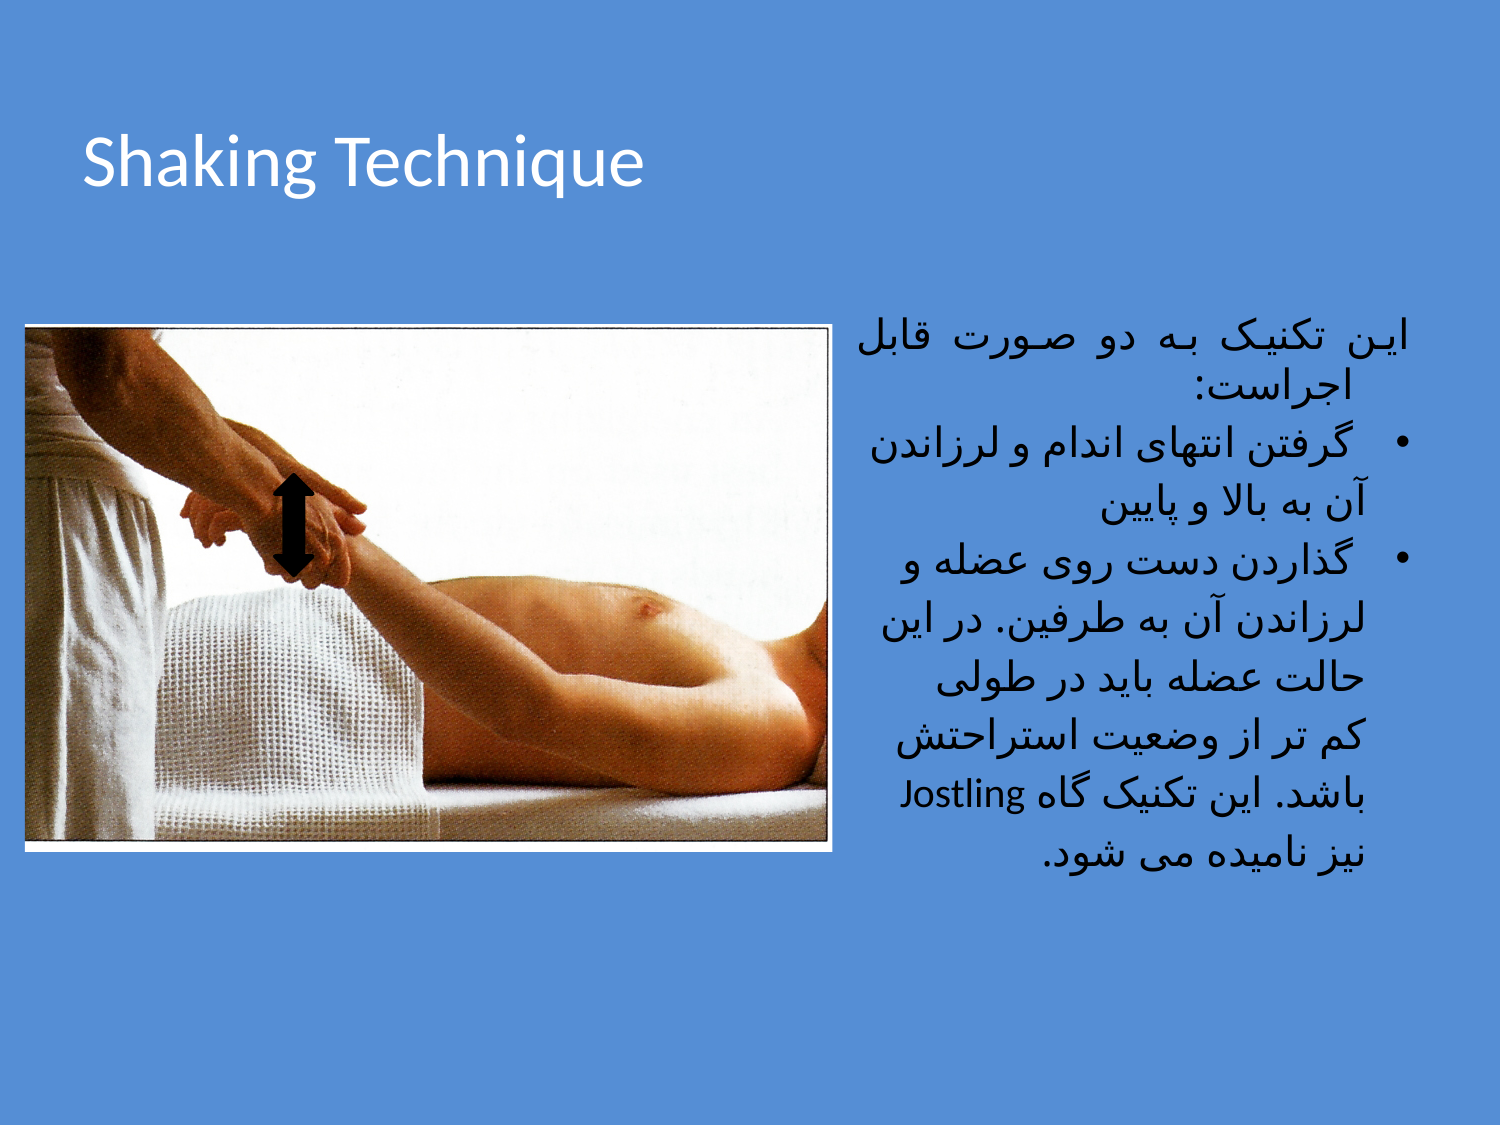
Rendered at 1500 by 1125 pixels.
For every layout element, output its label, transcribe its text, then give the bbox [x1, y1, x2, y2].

list این تکنیک به دو صورت قابل اجراست: گرفتن انتهای اندام و لرزاندن آن به بالا و پایین گذاردن دست روی عضله و لرزاندن آن به طرفین. در این حالت عضله باید در طولی کم تر از وضعیت استراحتش باشد. این تکنیک گاه Jostling نیز نامیده می شود. [832, 299, 1425, 1035]
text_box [24, 324, 833, 852]
title Shaking Technique [50, 62, 1350, 250]
